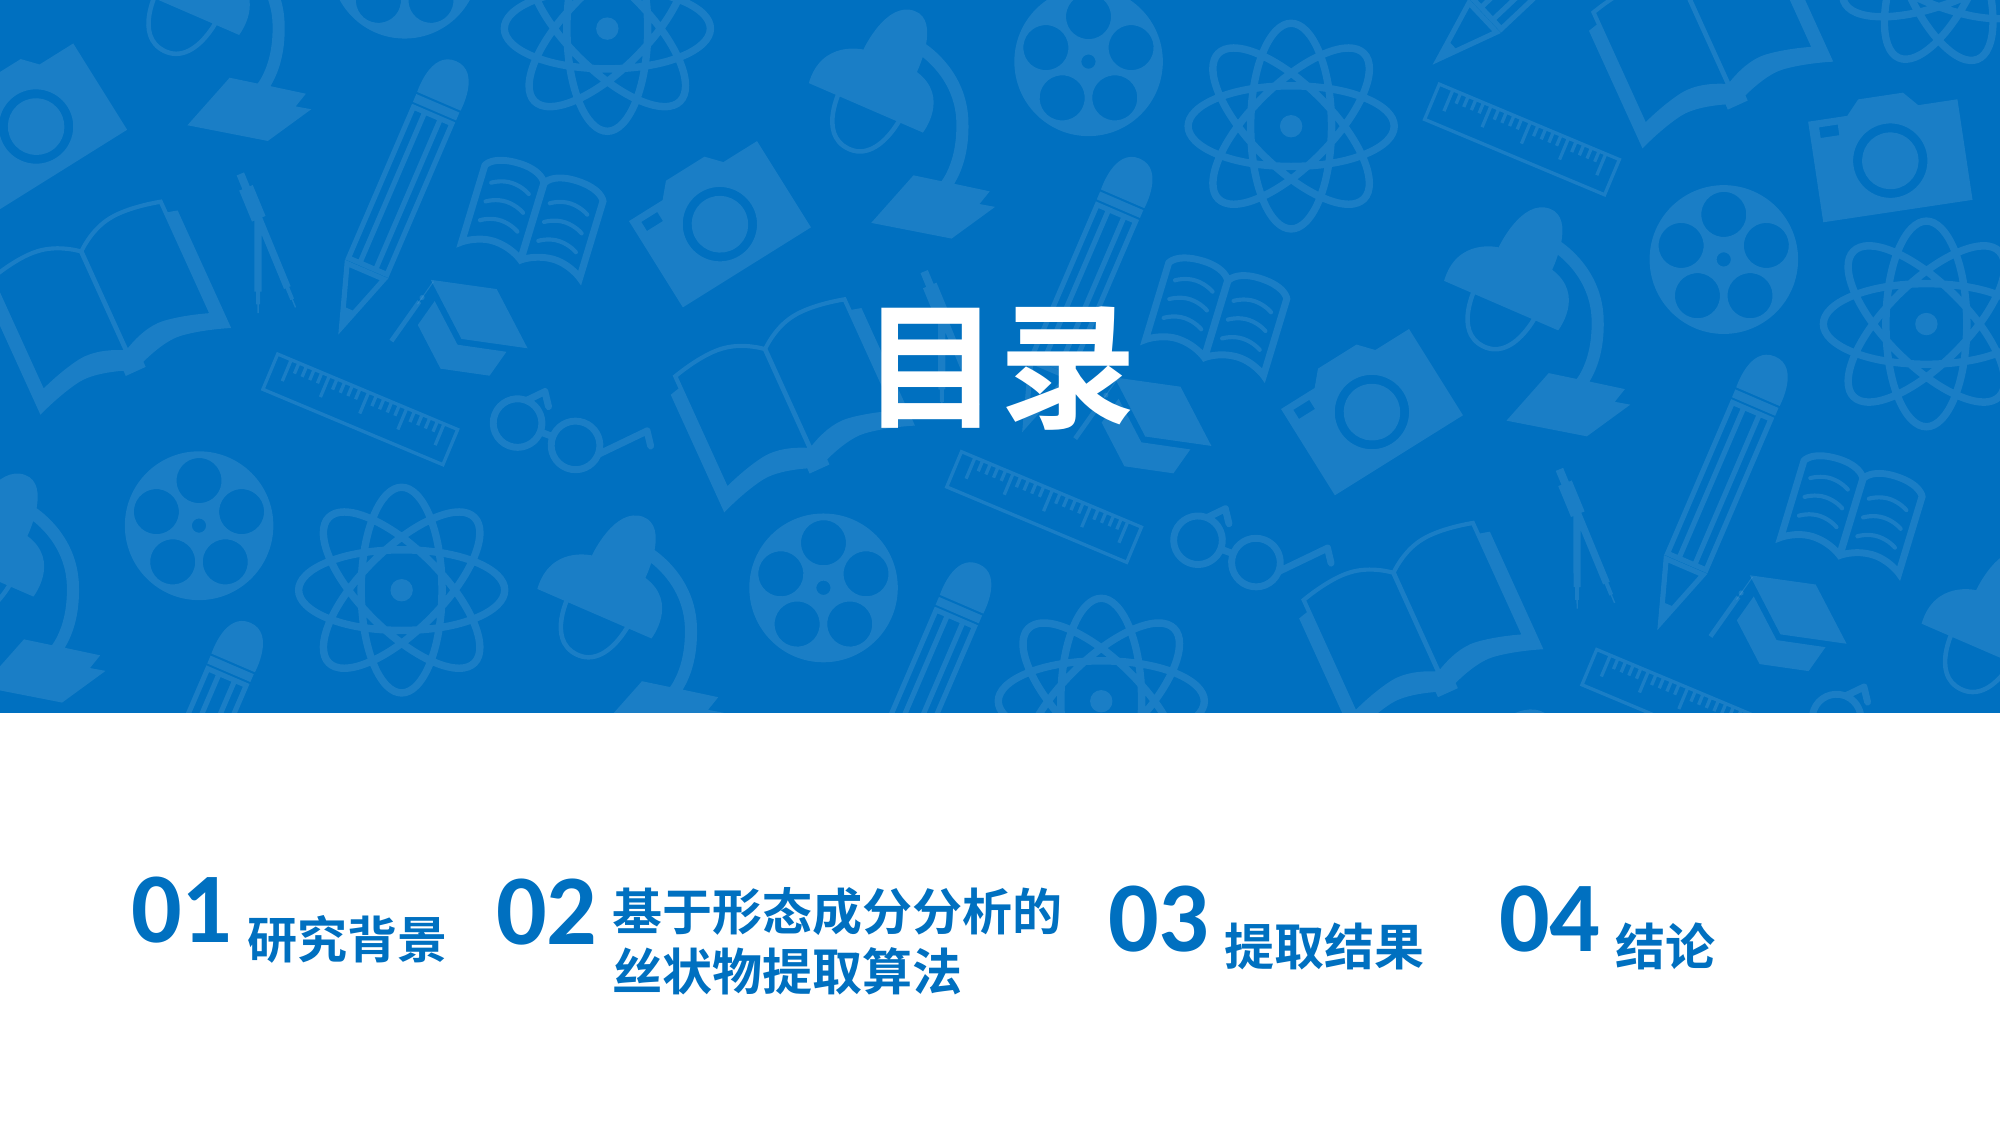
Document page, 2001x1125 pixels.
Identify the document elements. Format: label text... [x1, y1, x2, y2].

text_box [1483, 843, 1856, 984]
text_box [1092, 843, 1465, 984]
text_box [115, 834, 488, 977]
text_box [480, 836, 1122, 1009]
text_box 目录 [847, 272, 1153, 452]
